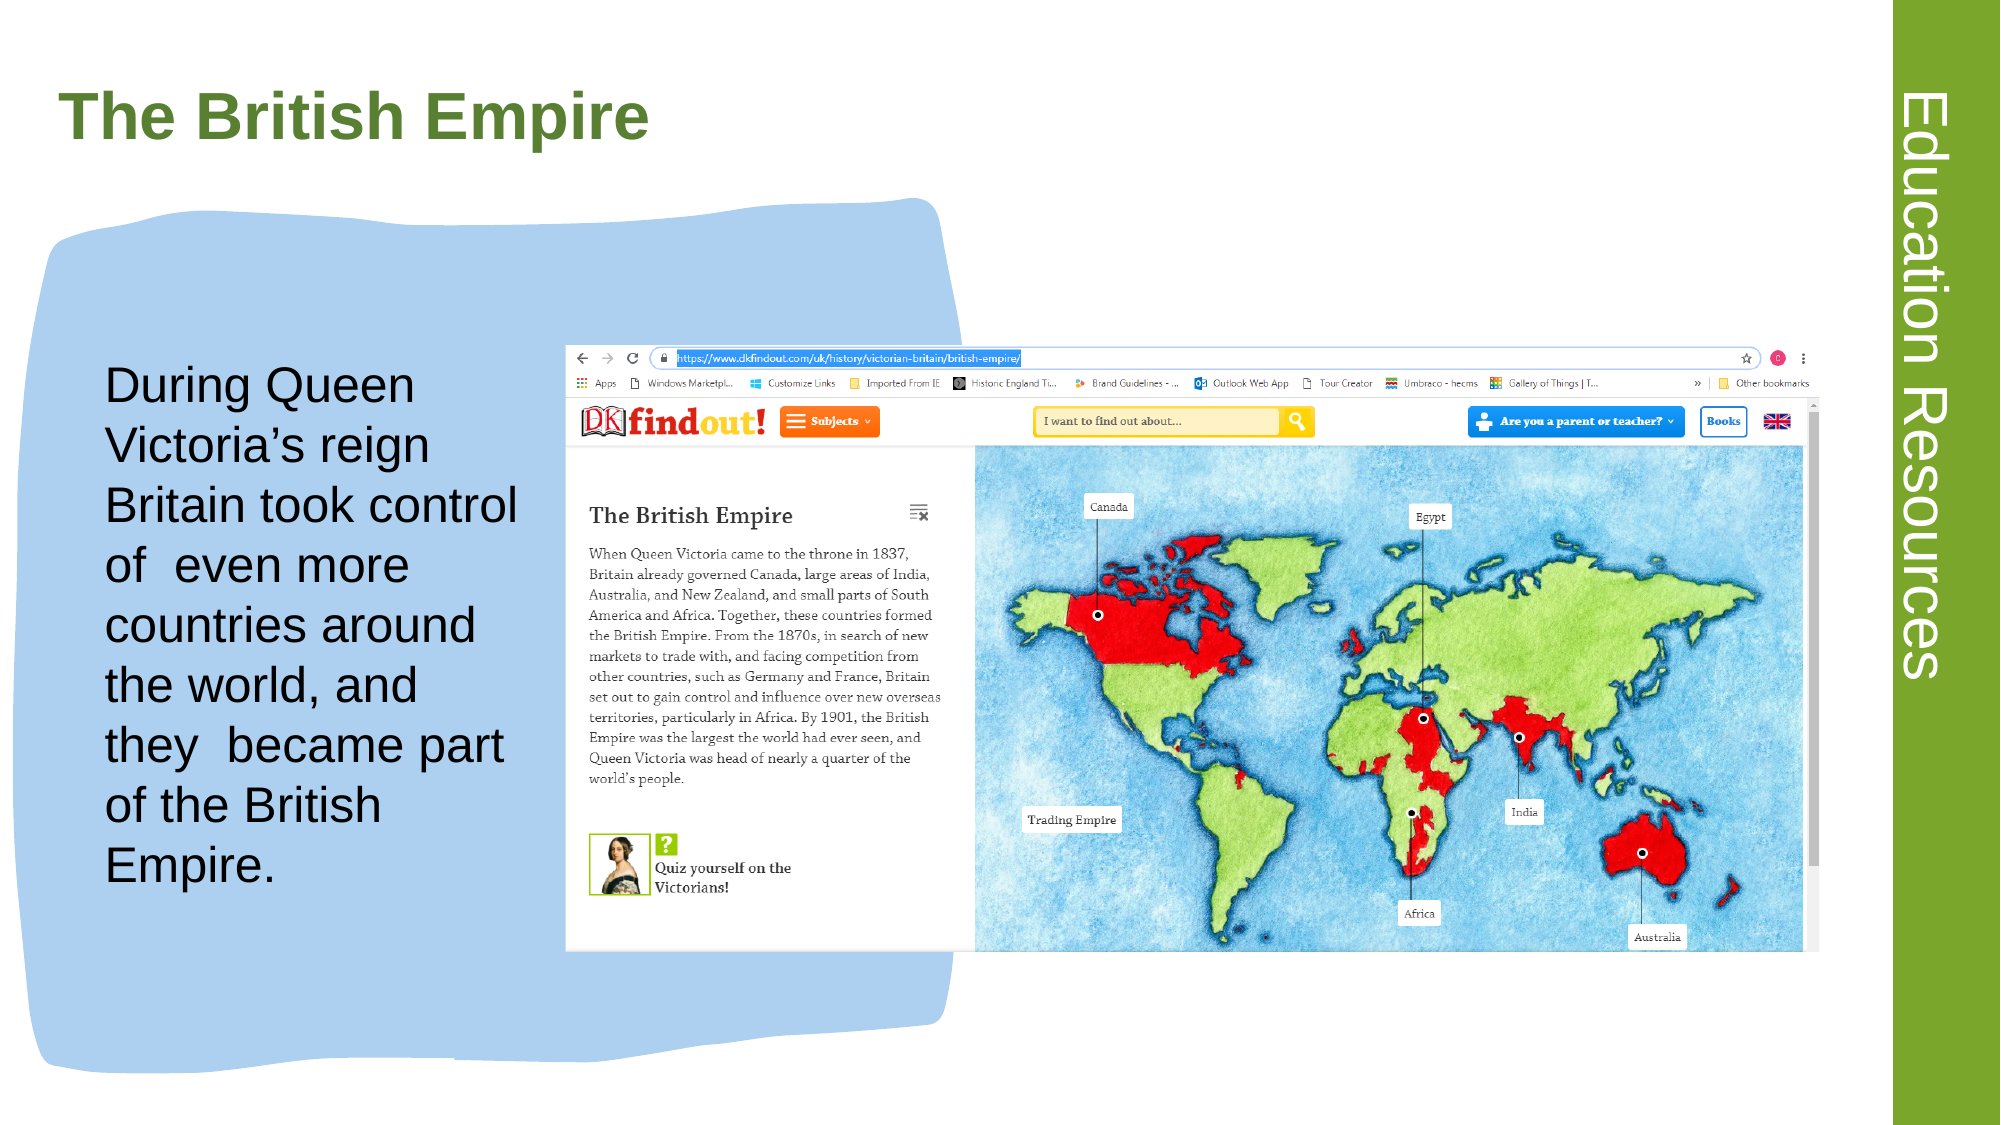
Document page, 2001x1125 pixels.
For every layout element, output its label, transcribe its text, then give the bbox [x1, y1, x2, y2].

title The British Empire 1 [58, 59, 1863, 177]
list During Queen Victoria’s reign Britain took control of even more countries around the world, and they became part of the British Empire. [104, 345, 534, 1125]
picture [565, 345, 1820, 952]
